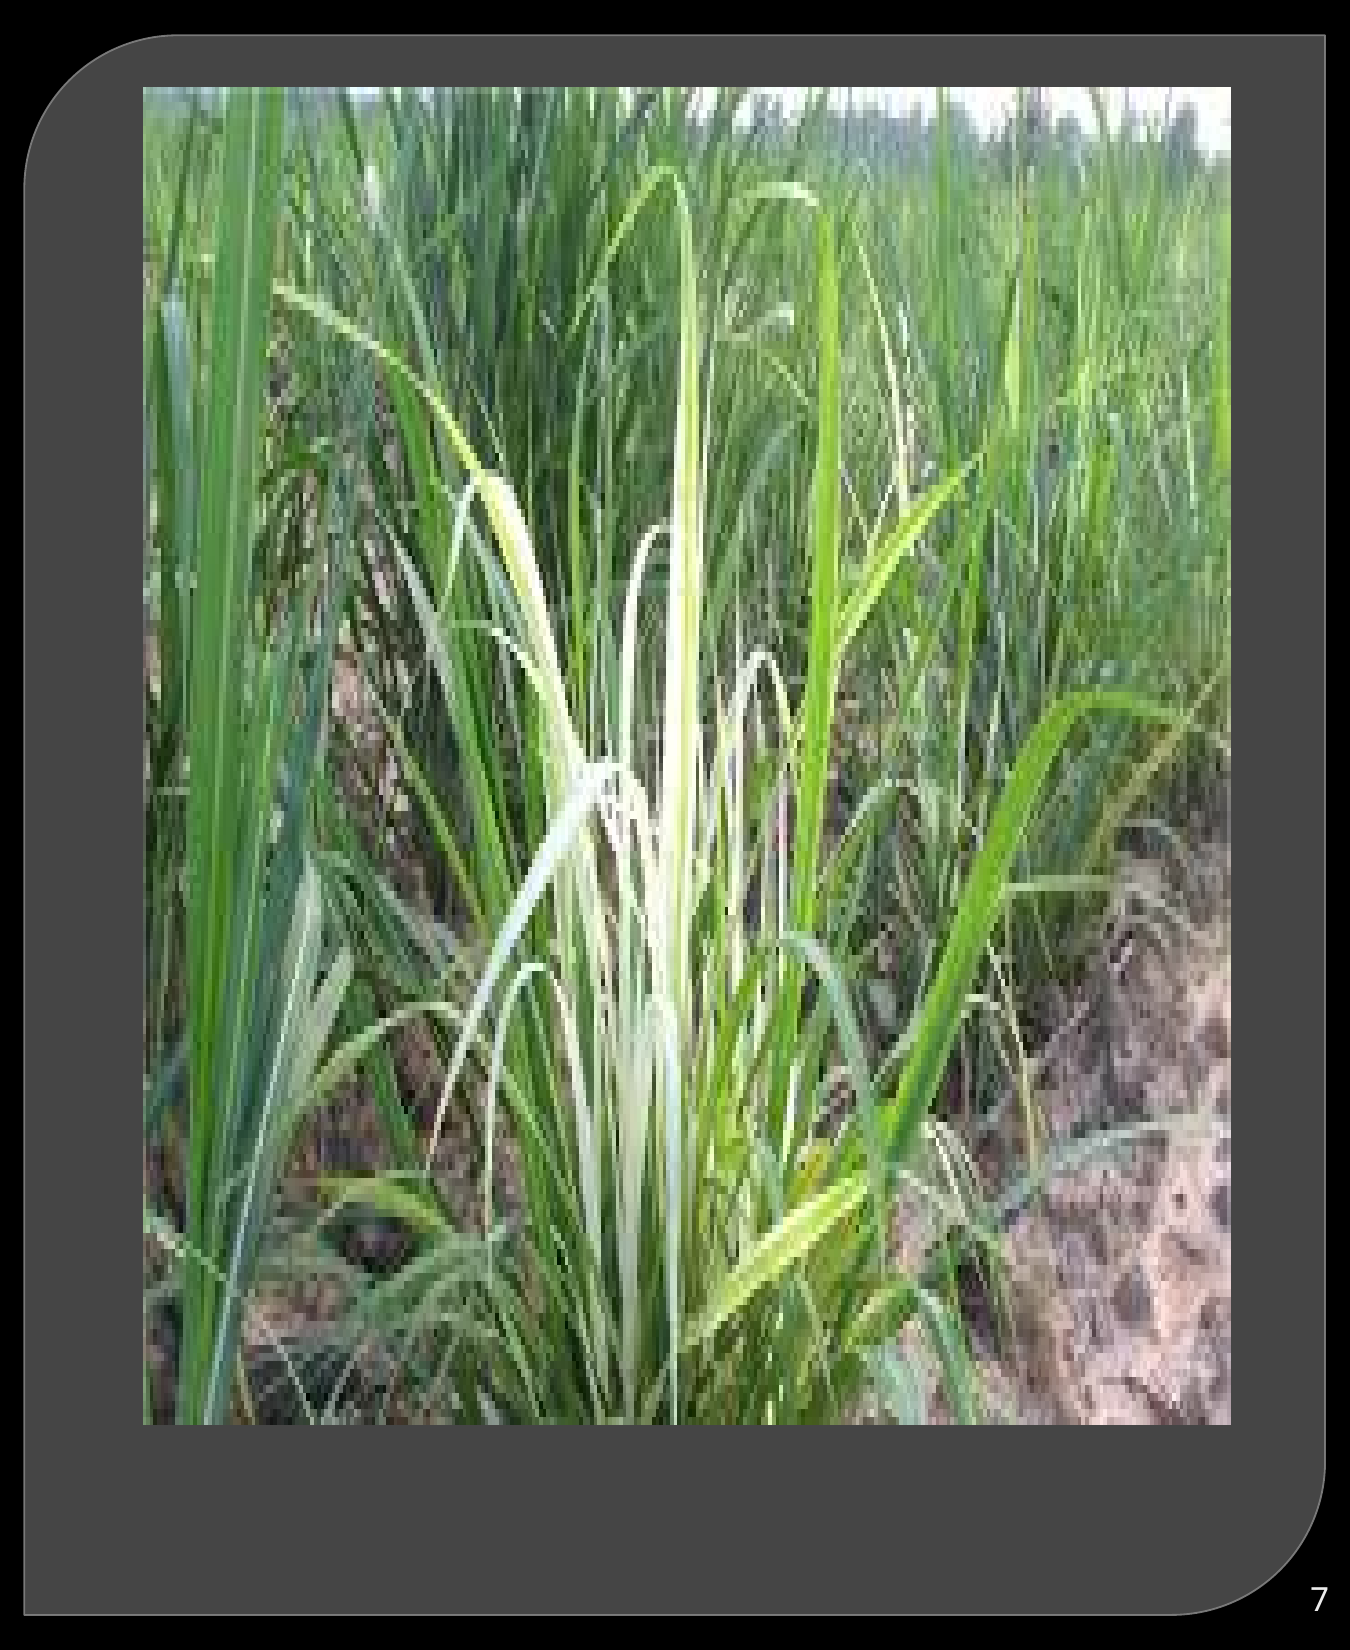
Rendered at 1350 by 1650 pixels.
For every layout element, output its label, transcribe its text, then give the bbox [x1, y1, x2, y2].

slide_number 7 [1275, 1567, 1344, 1634]
picture [143, 87, 1232, 1426]
